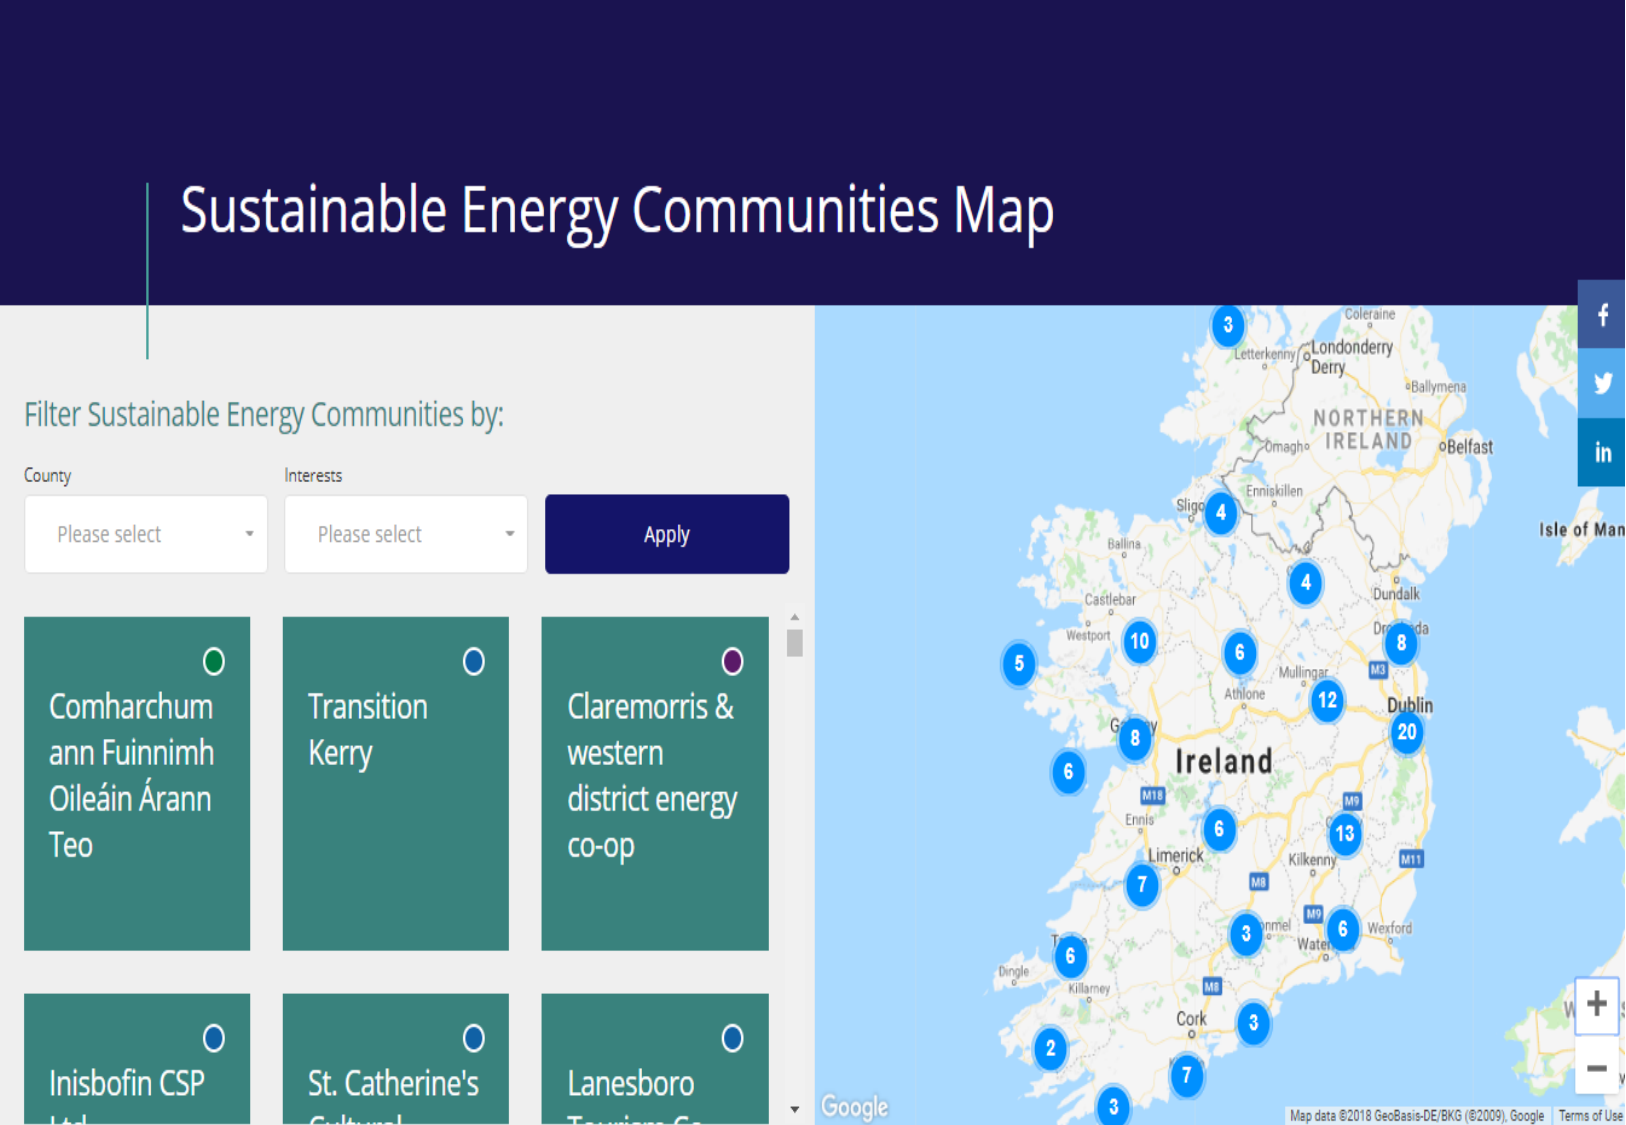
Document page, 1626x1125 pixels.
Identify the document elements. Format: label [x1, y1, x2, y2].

picture [0, 137, 1625, 1125]
picture [1596, 442, 1611, 462]
